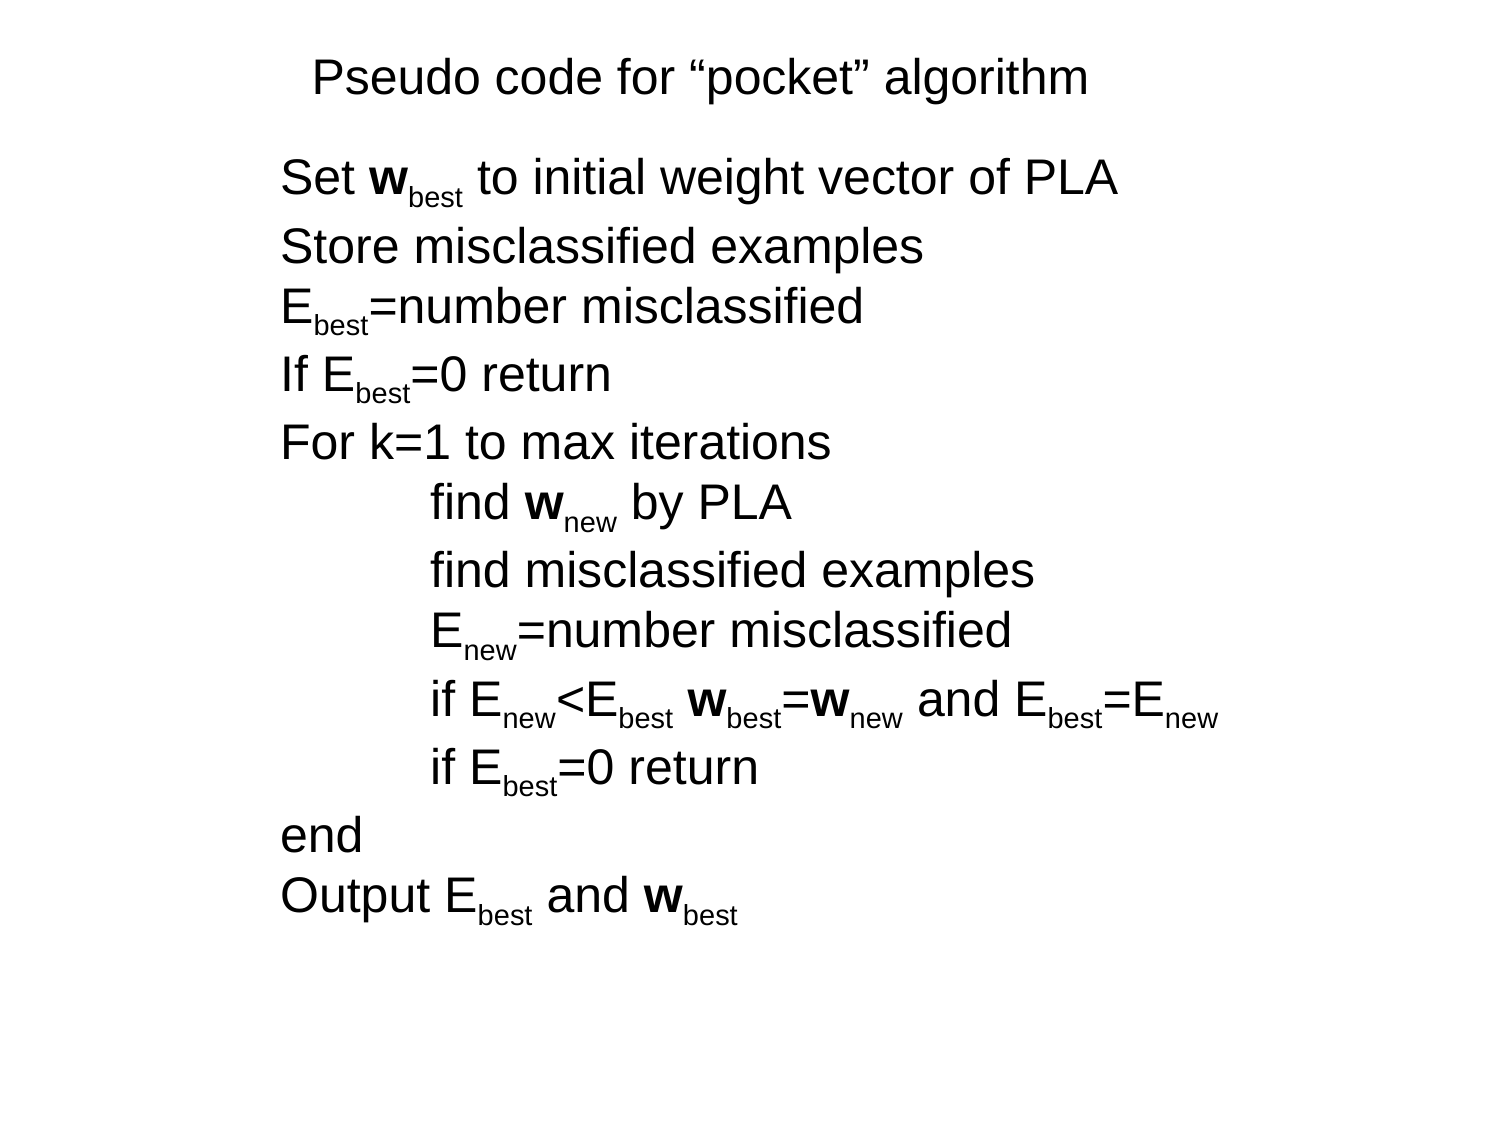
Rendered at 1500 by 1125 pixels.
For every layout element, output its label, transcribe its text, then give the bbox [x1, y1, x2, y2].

text_box Pseudo code for “pocket” algorithm [296, 37, 1105, 113]
text_box Set wbest to initial weight vector of PLA Store misclassified examples Ebest=number misclassified If Ebest=0 return For k=1 to max iterations find wnew by PLA find misclassified examples Enew=number misclassified if Enew<Ebest wbest=wnew and Ebest=Enew if Ebest=0 return end Output Ebest and wbest [265, 137, 1234, 939]
